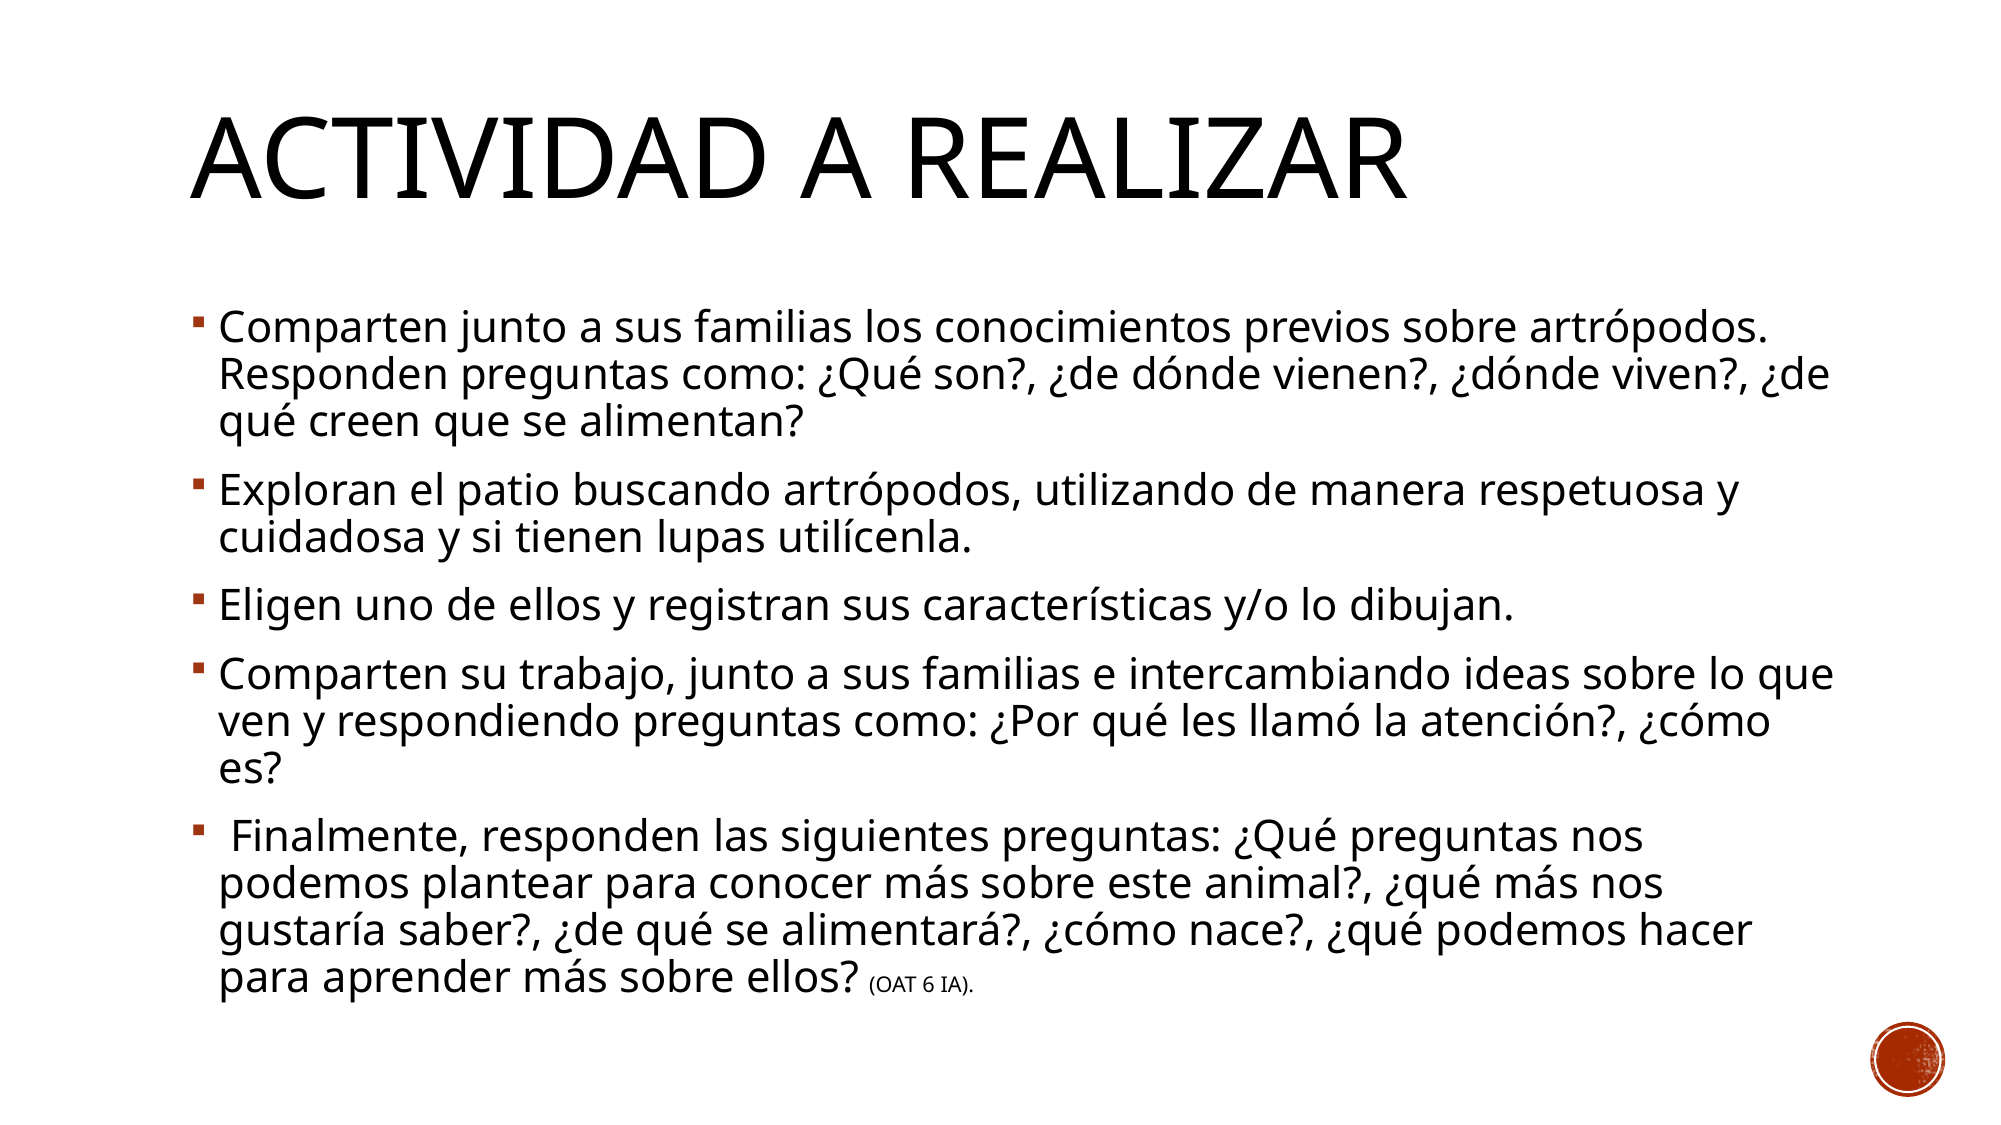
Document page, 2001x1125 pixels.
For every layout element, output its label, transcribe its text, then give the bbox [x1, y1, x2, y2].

list Comparten junto a sus familias los conocimientos previos sobre artrópodos. Responden preguntas como: ¿Qué son?, ¿de dónde vienen?, ¿dónde viven?, ¿de qué creen que se alimentan? Exploran el patio buscando artrópodos, utilizando de manera respetuosa y cuidadosa y si tienen lupas utilícenla. Eligen uno de ellos y registran sus características y/o lo dibujan. Comparten su trabajo, junto a sus familias e intercambiando ideas sobre lo que ven y respondiendo preguntas como: ¿Por qué les llamó la atención?, ¿cómo es? Finalmente, responden las siguientes preguntas: ¿Qué preguntas nos podemos plantear para conocer más sobre este animal?, ¿qué más nos gustaría saber?, ¿de qué se alimentará?, ¿cómo nace?, ¿qué podemos hacer para aprender más sobre ellos? (OAT 6 IA). [175, 297, 1857, 1013]
title Actividad a realizar [175, 79, 1826, 246]
